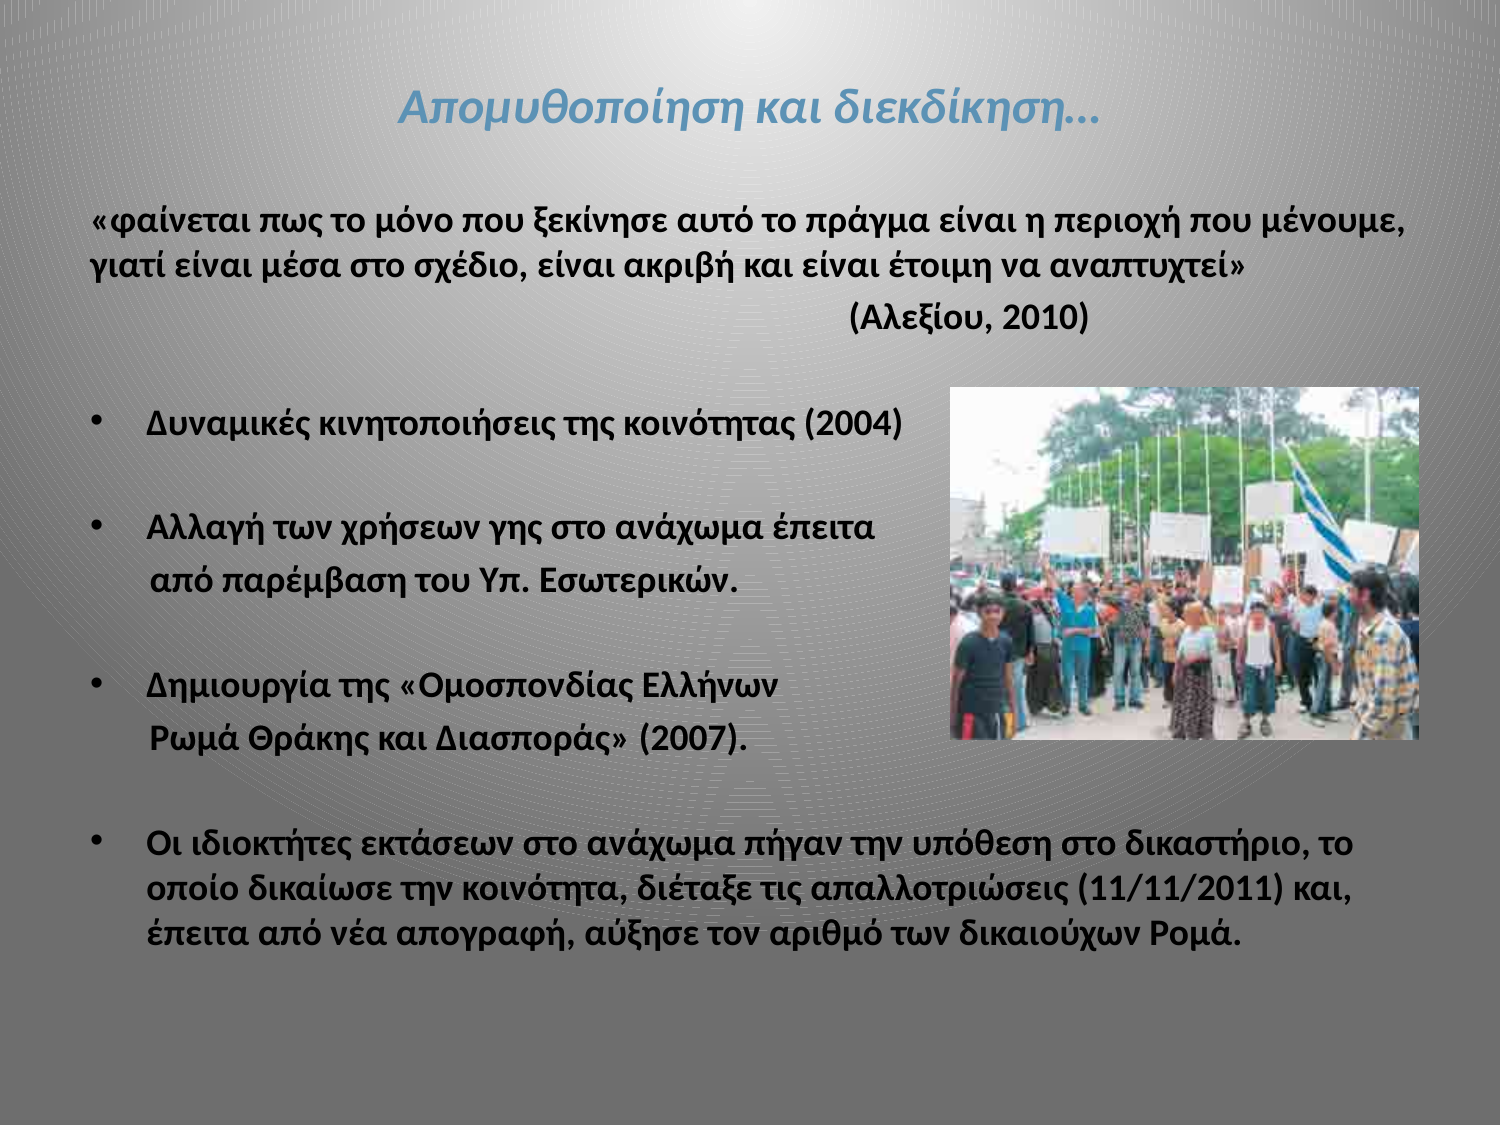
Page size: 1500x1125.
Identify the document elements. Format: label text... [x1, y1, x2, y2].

picture [949, 387, 1419, 740]
title Απομυθοποίηση και διεκδίκηση… [75, 45, 1425, 163]
list «φαίνεται πως το μόνο που ξεκίνησε αυτό το πράγμα είναι η περιοχή που μένουμε, γιατί είναι μέσα στο σχέδιο, είναι ακριβή και είναι έτοιμη να αναπτυχτεί» (Αλεξίου, 2010) Δυναμικές κινητοποιήσεις της κοινότητας (2004) Αλλαγή των χρήσεων γης στο ανάχωμα έπειτα από παρέμβαση του Υπ. Εσωτερικών. Δημιουργία της «Ομοσπονδίας Ελλήνων Ρωμά Θράκης και Διασποράς» (2007). Οι ιδιοκτήτες εκτάσεων στο ανάχωμα πήγαν την υπόθεση στο δικαστήριο, το οποίο δικαίωσε την κοινότητα, διέταξε τις απαλλοτριώσεις (11/11/2011) και, έπειτα από νέα απογραφή, αύξησε τον αριθμό των δικαιούχων Ρομά. [75, 187, 1425, 1005]
